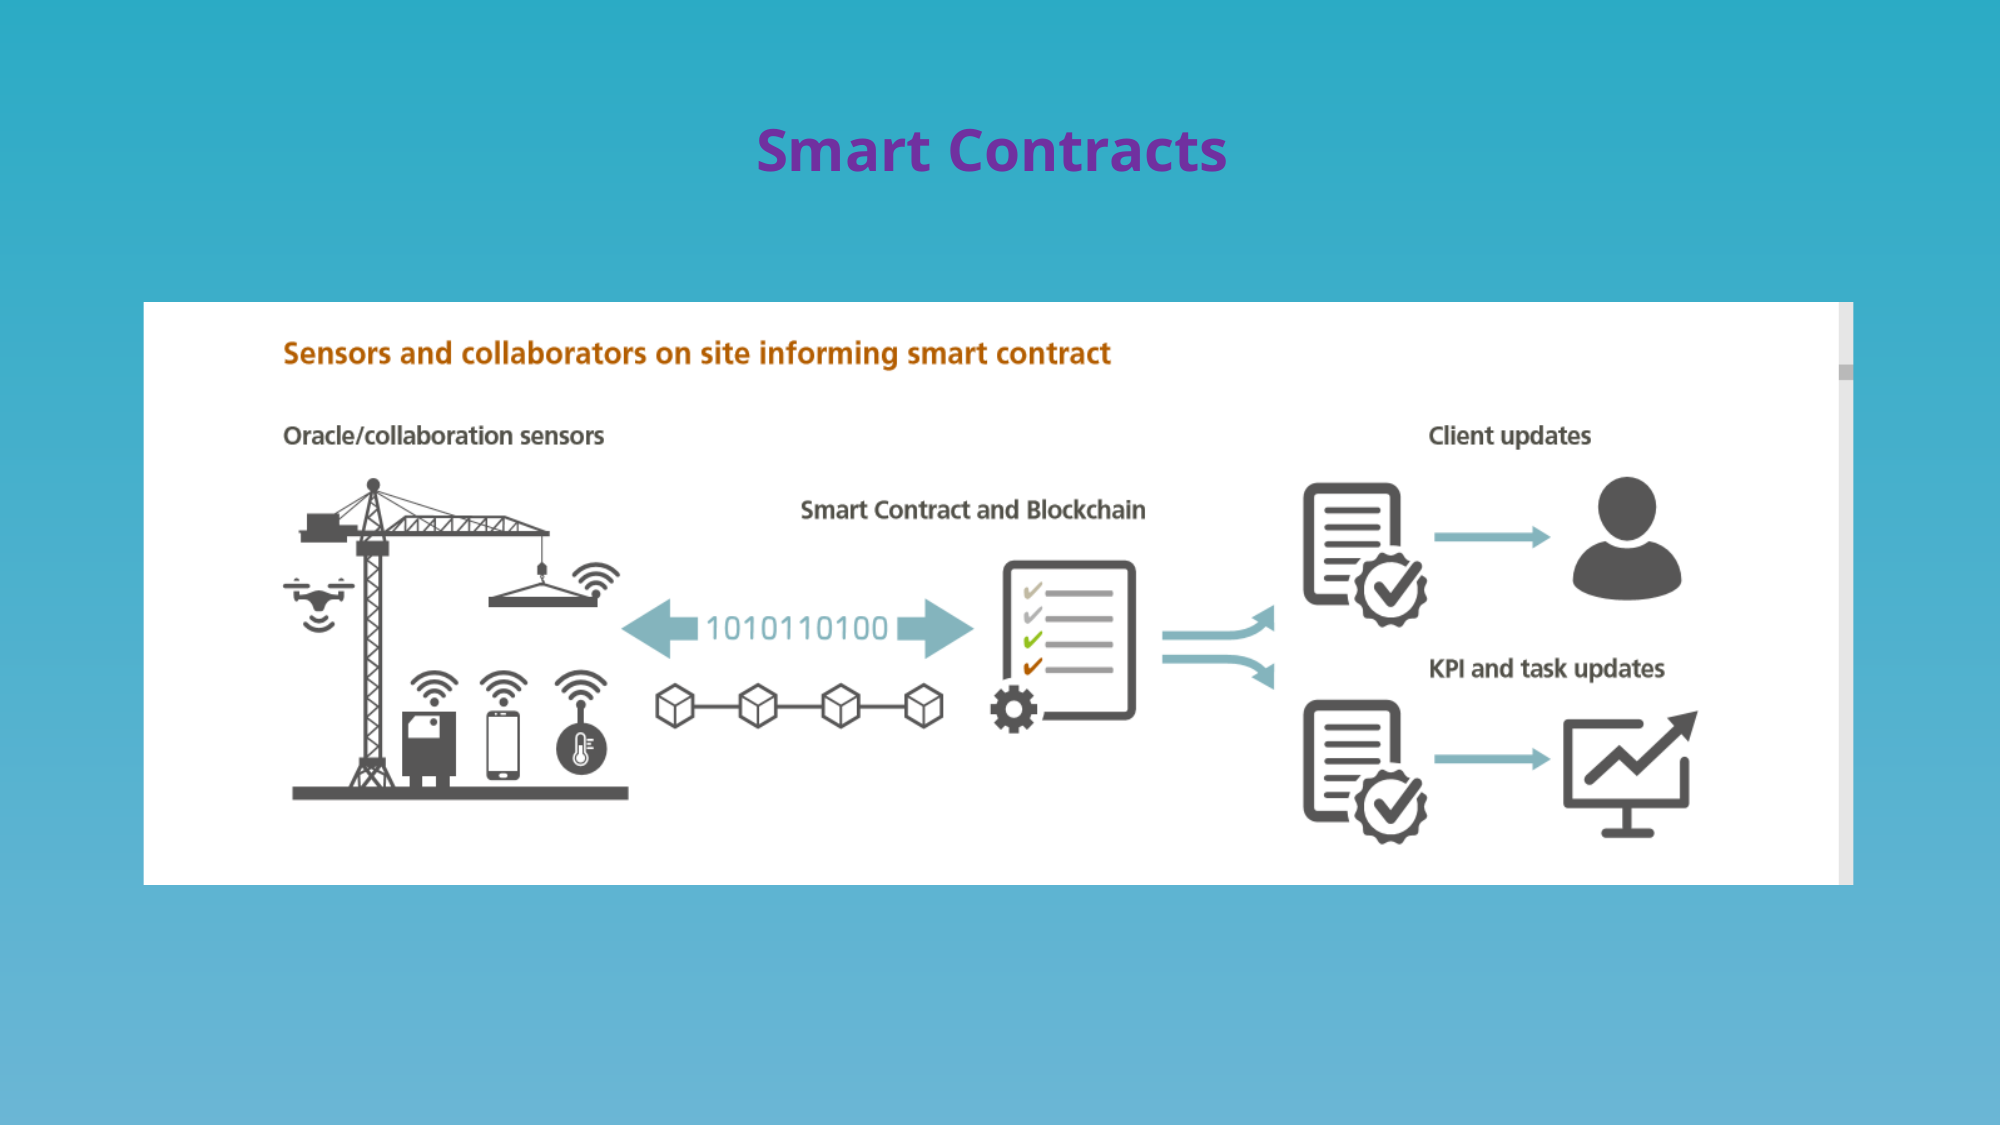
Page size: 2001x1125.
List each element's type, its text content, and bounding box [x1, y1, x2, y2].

text_box Smart Contracts [500, 105, 1500, 191]
picture [143, 302, 1854, 885]
